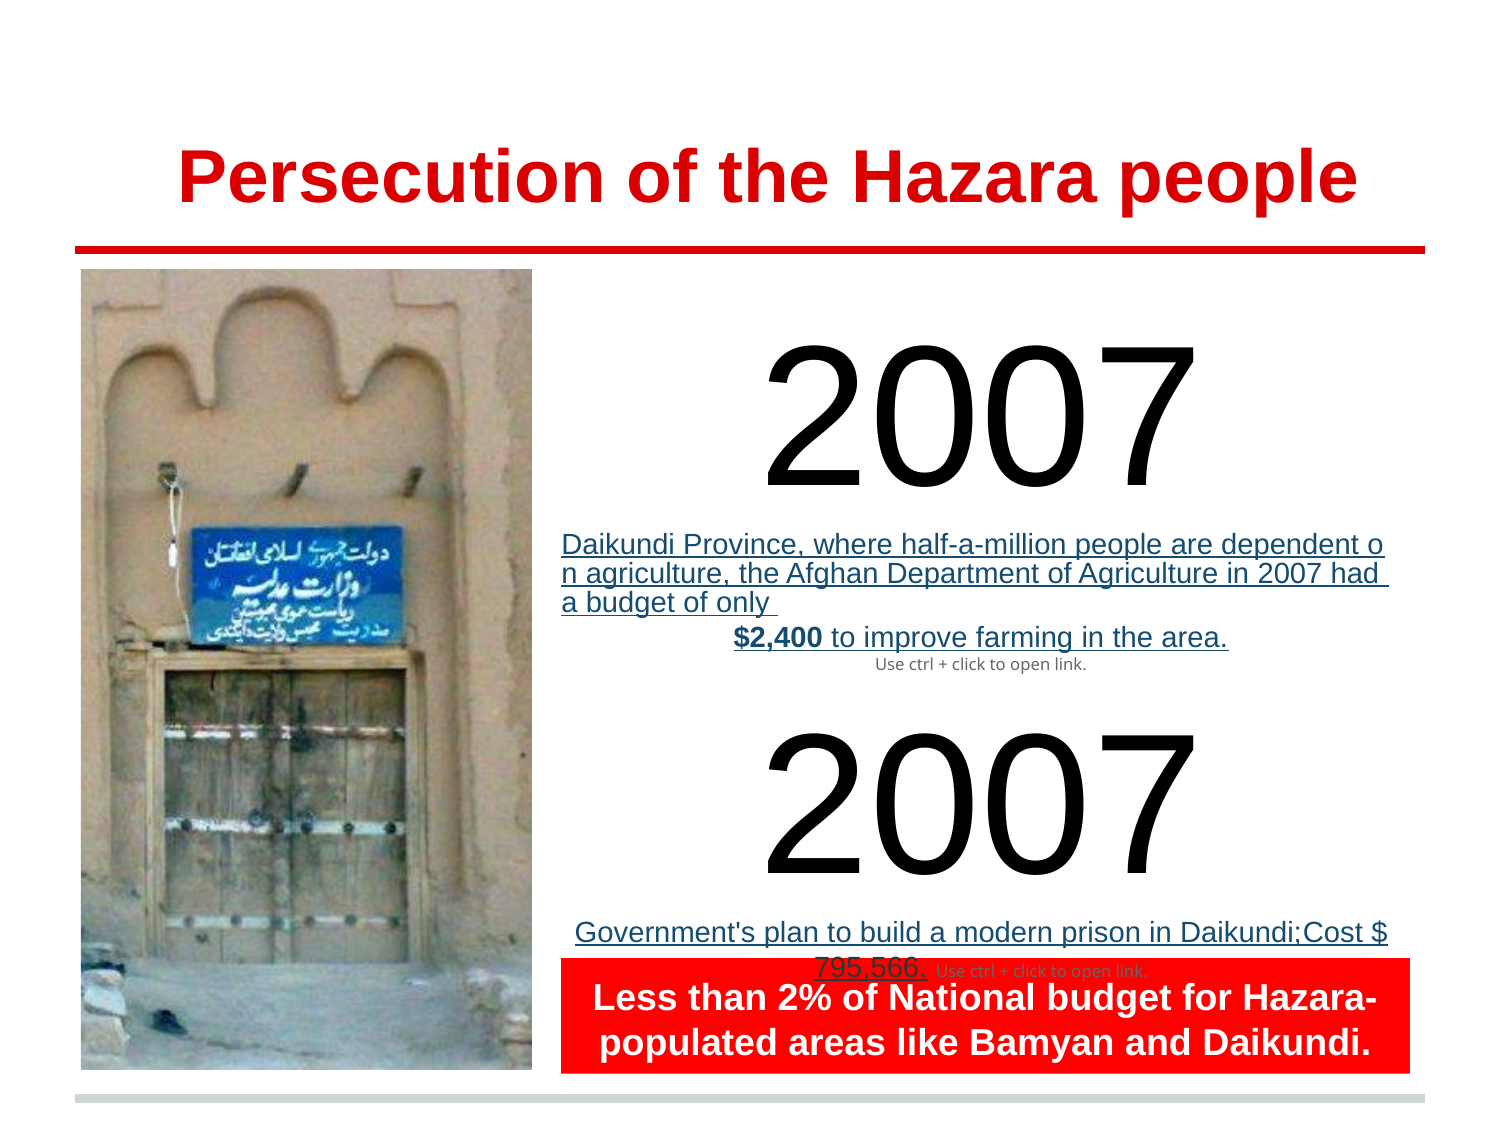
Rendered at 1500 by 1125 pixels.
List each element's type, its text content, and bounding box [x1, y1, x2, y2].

title Persecution of the Hazara people [75, 45, 1425, 233]
text_box [80, 269, 532, 1071]
text_box Less than 2% of National budget for Hazara- populated areas like Bamyan and Daikundi. [561, 958, 1410, 1074]
text_box 2007 Daikundi Province, where half-a-million people are dependent on agriculture, the Afghan Department of Agriculture in 2007 had a budget of only $2,400 to improve farming in the area. Use ctrl + click to open link. 2007 Government's plan to build a modern prison in Daikundi; Cost $795,566. Use ctrl + click to open link. [546, 270, 1416, 945]
